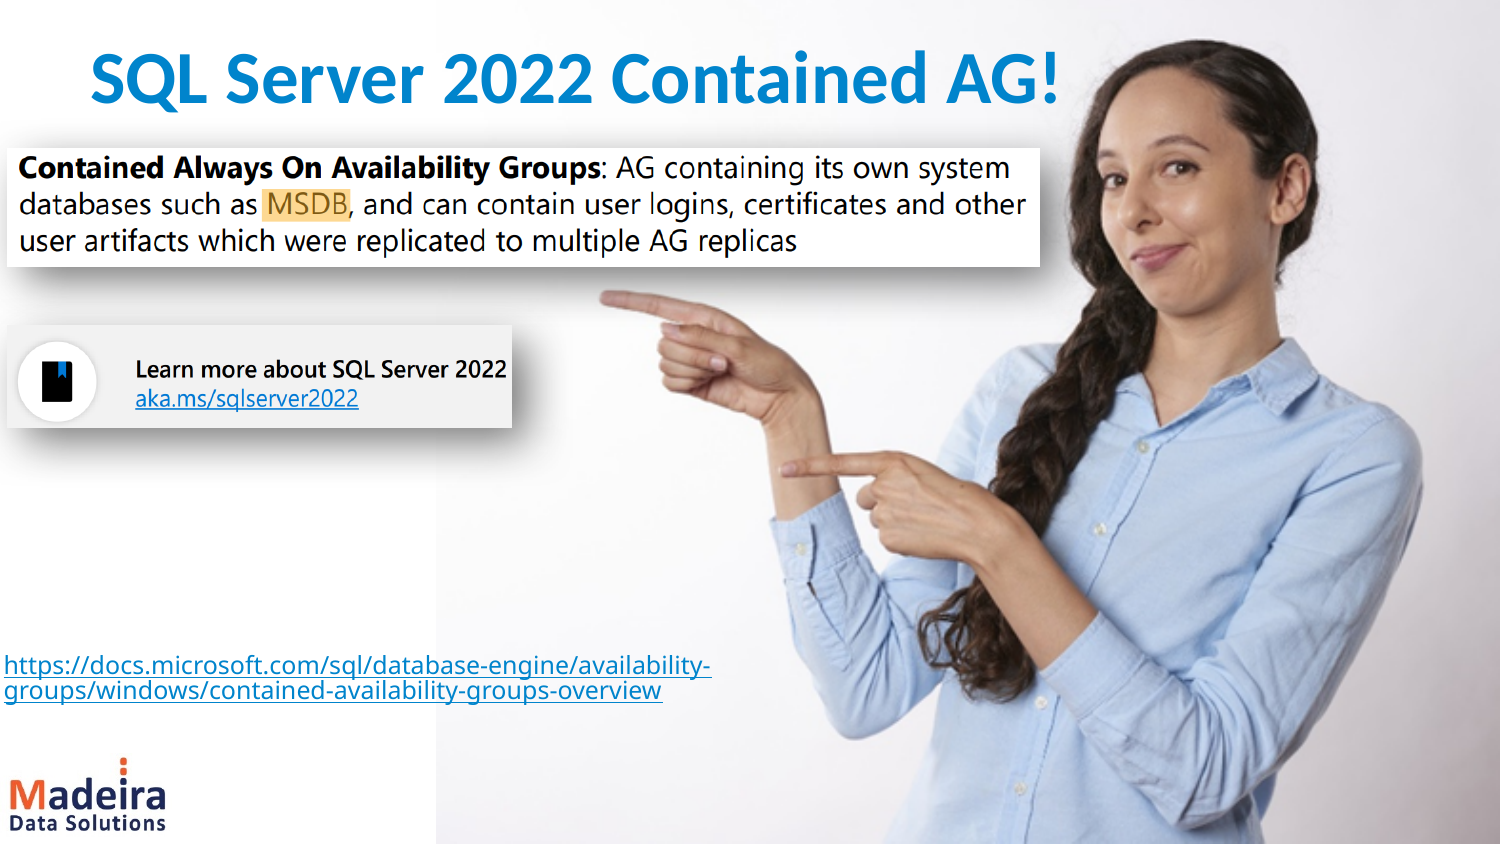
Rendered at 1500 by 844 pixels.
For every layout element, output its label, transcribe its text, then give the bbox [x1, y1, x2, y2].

picture [7, 0, 1500, 844]
text_box https://docs.microsoft.com/sql/database-engine/availability-groups/windows/contained-availability-groups-overview [0, 642, 430, 691]
title SQL Server 2022 Contained AG! [75, 37, 430, 129]
picture [0, 753, 175, 837]
